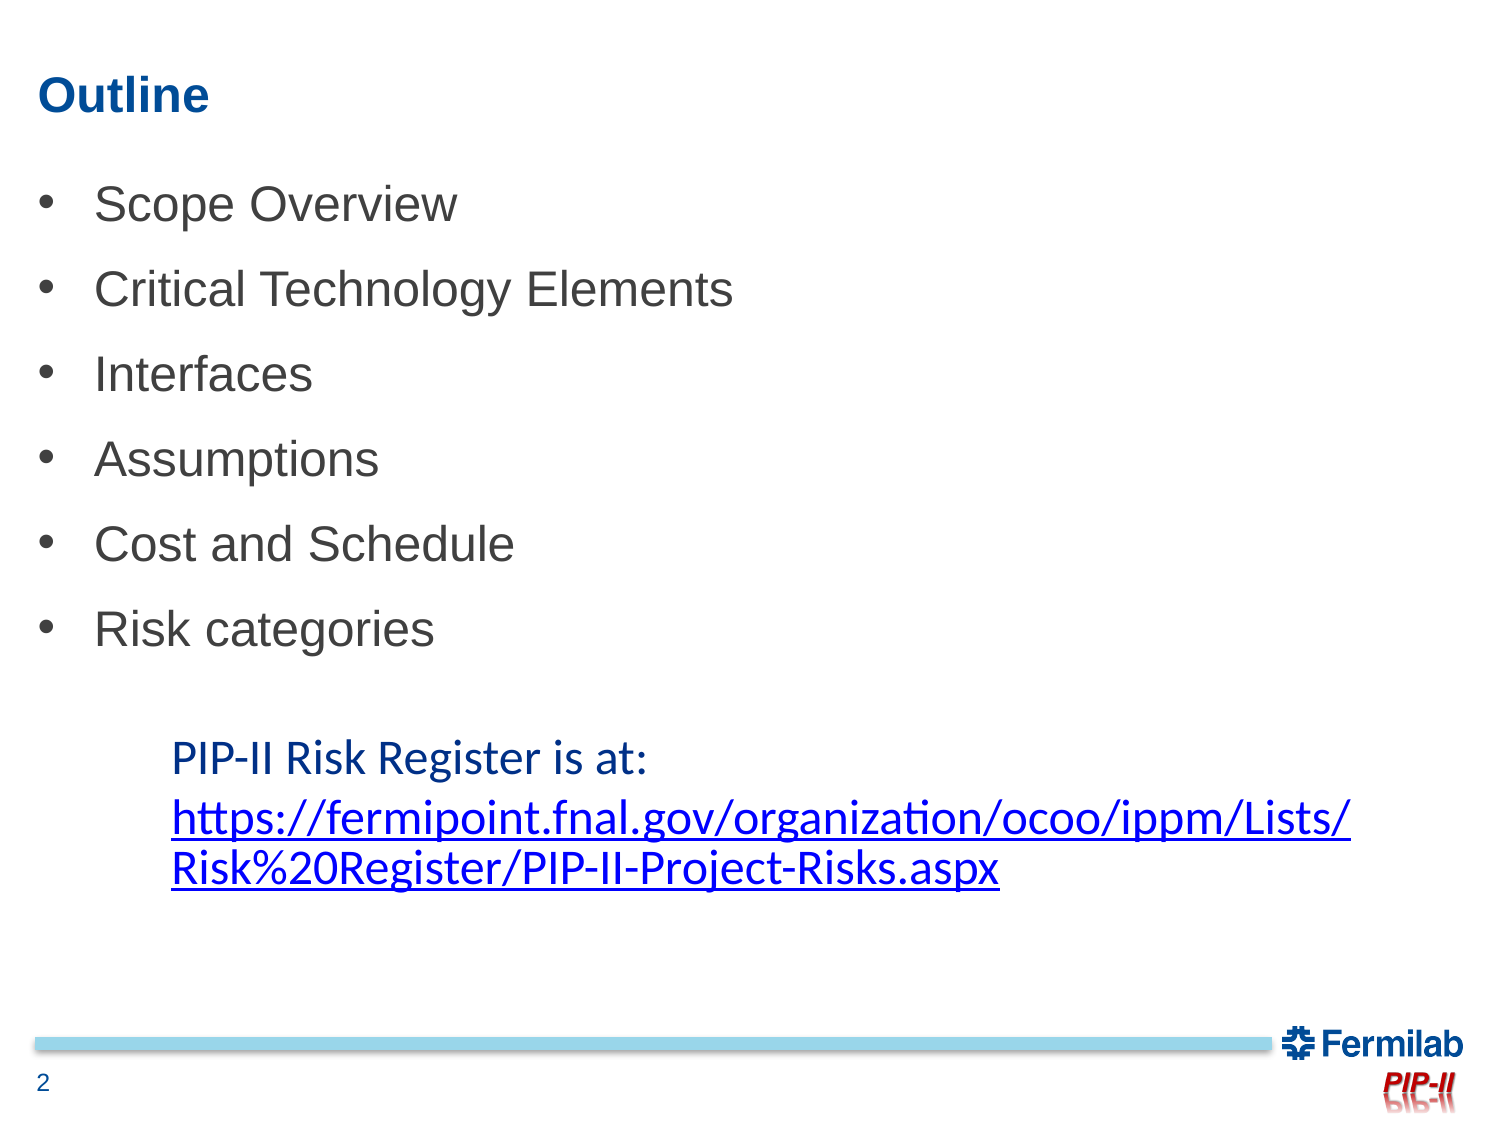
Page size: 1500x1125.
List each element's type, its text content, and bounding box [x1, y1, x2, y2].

picture [1282, 1026, 1490, 1125]
slide_number 2 [36, 1066, 105, 1106]
text_box PIP-II Risk Register is at: https://fermipoint.fnal.gov/organization/ocoo/ippm/Lists/Risk%20Register/PIP-II-Project-Risks.aspx [156, 717, 1387, 853]
list Scope Overview Critical Technology Elements Interfaces Assumptions Cost and Schedule Risk categories [37, 171, 1461, 990]
title Outline [37, 17, 1461, 123]
